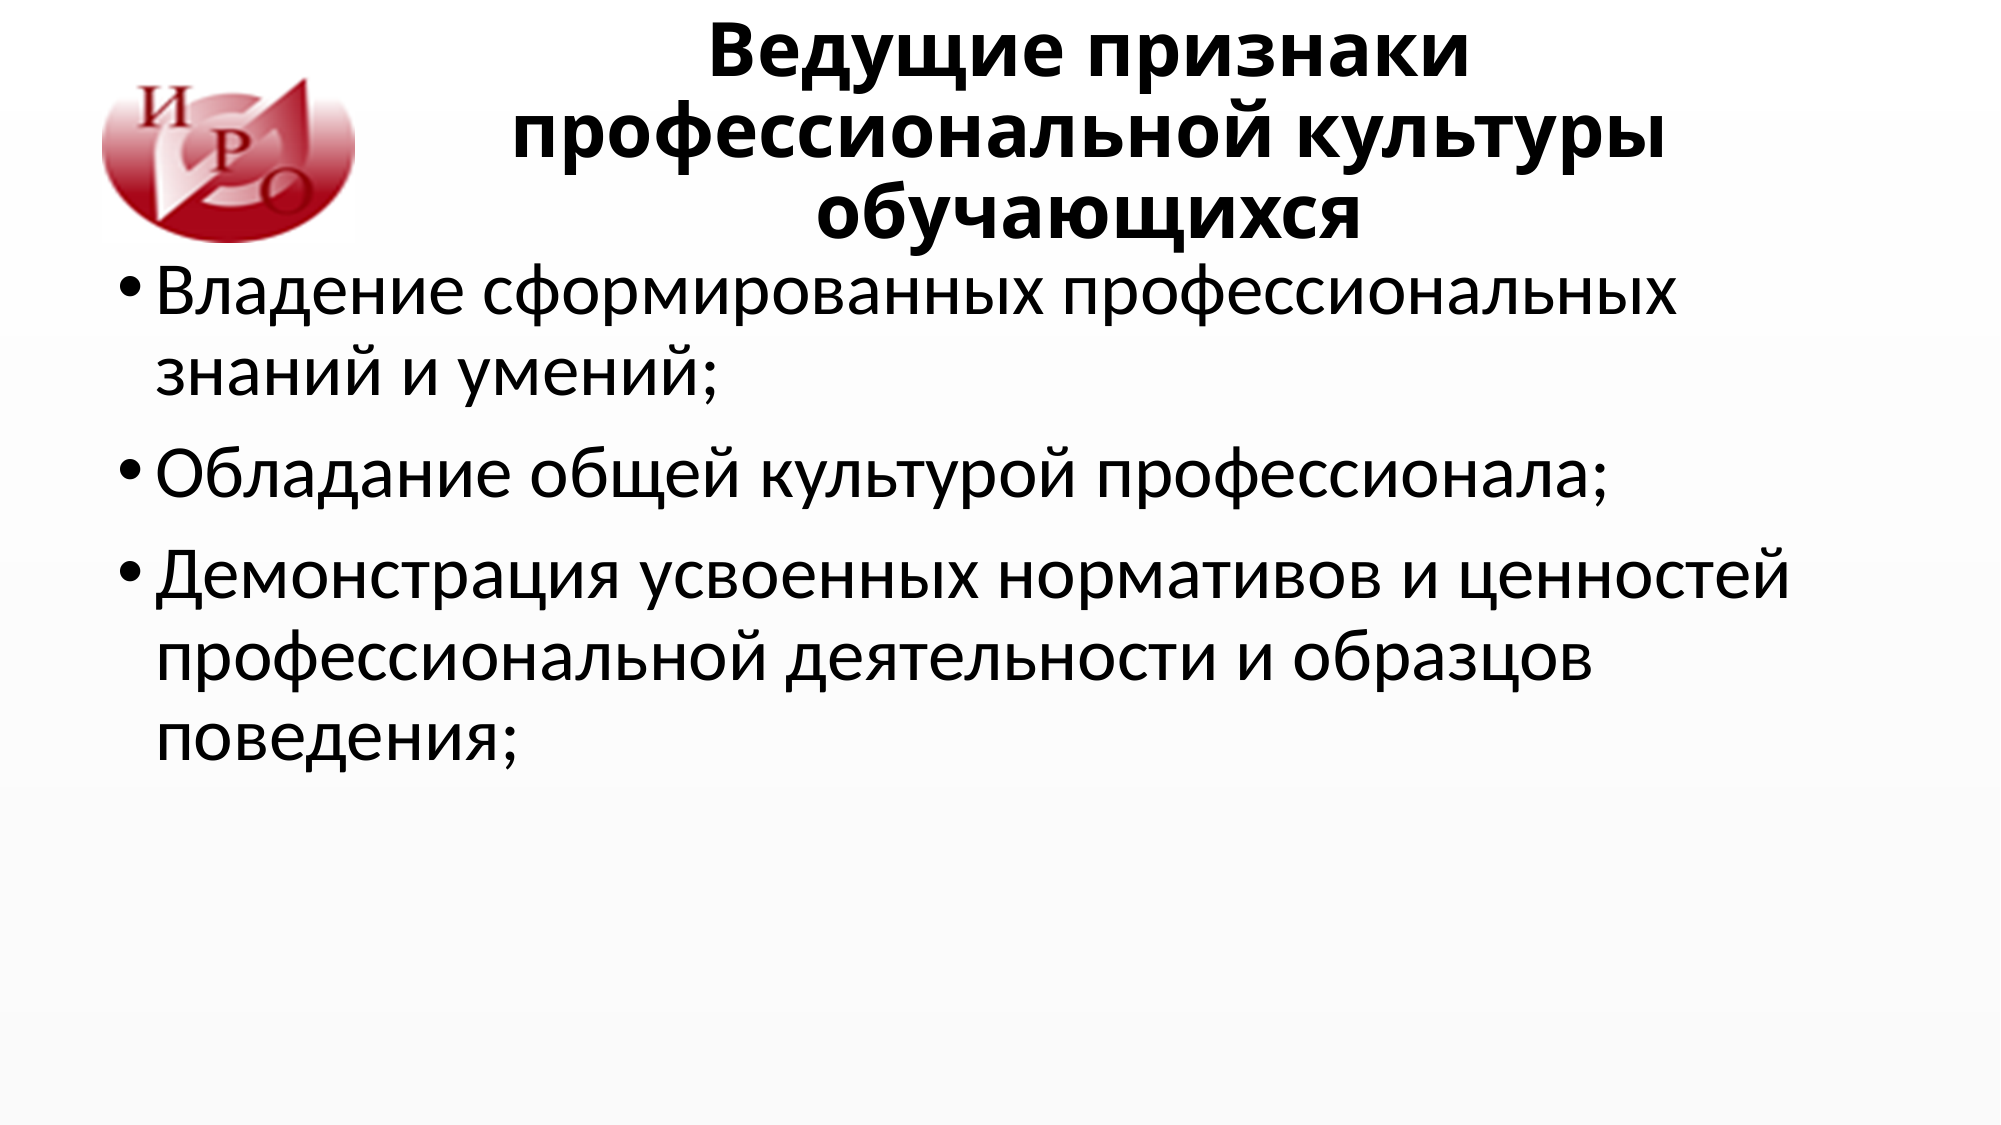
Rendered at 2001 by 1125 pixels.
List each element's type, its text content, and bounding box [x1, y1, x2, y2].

title Ведущие признаки профессиональной культуры обучающихся [372, 48, 1808, 218]
list Владение сформированных профессиональных знаний и умений; Обладание общей культурой профессионала; Демонстрация усвоенных нормативов и ценностей профессиональной деятельности и образцов поведения; [102, 242, 1858, 1053]
picture [102, 48, 355, 243]
